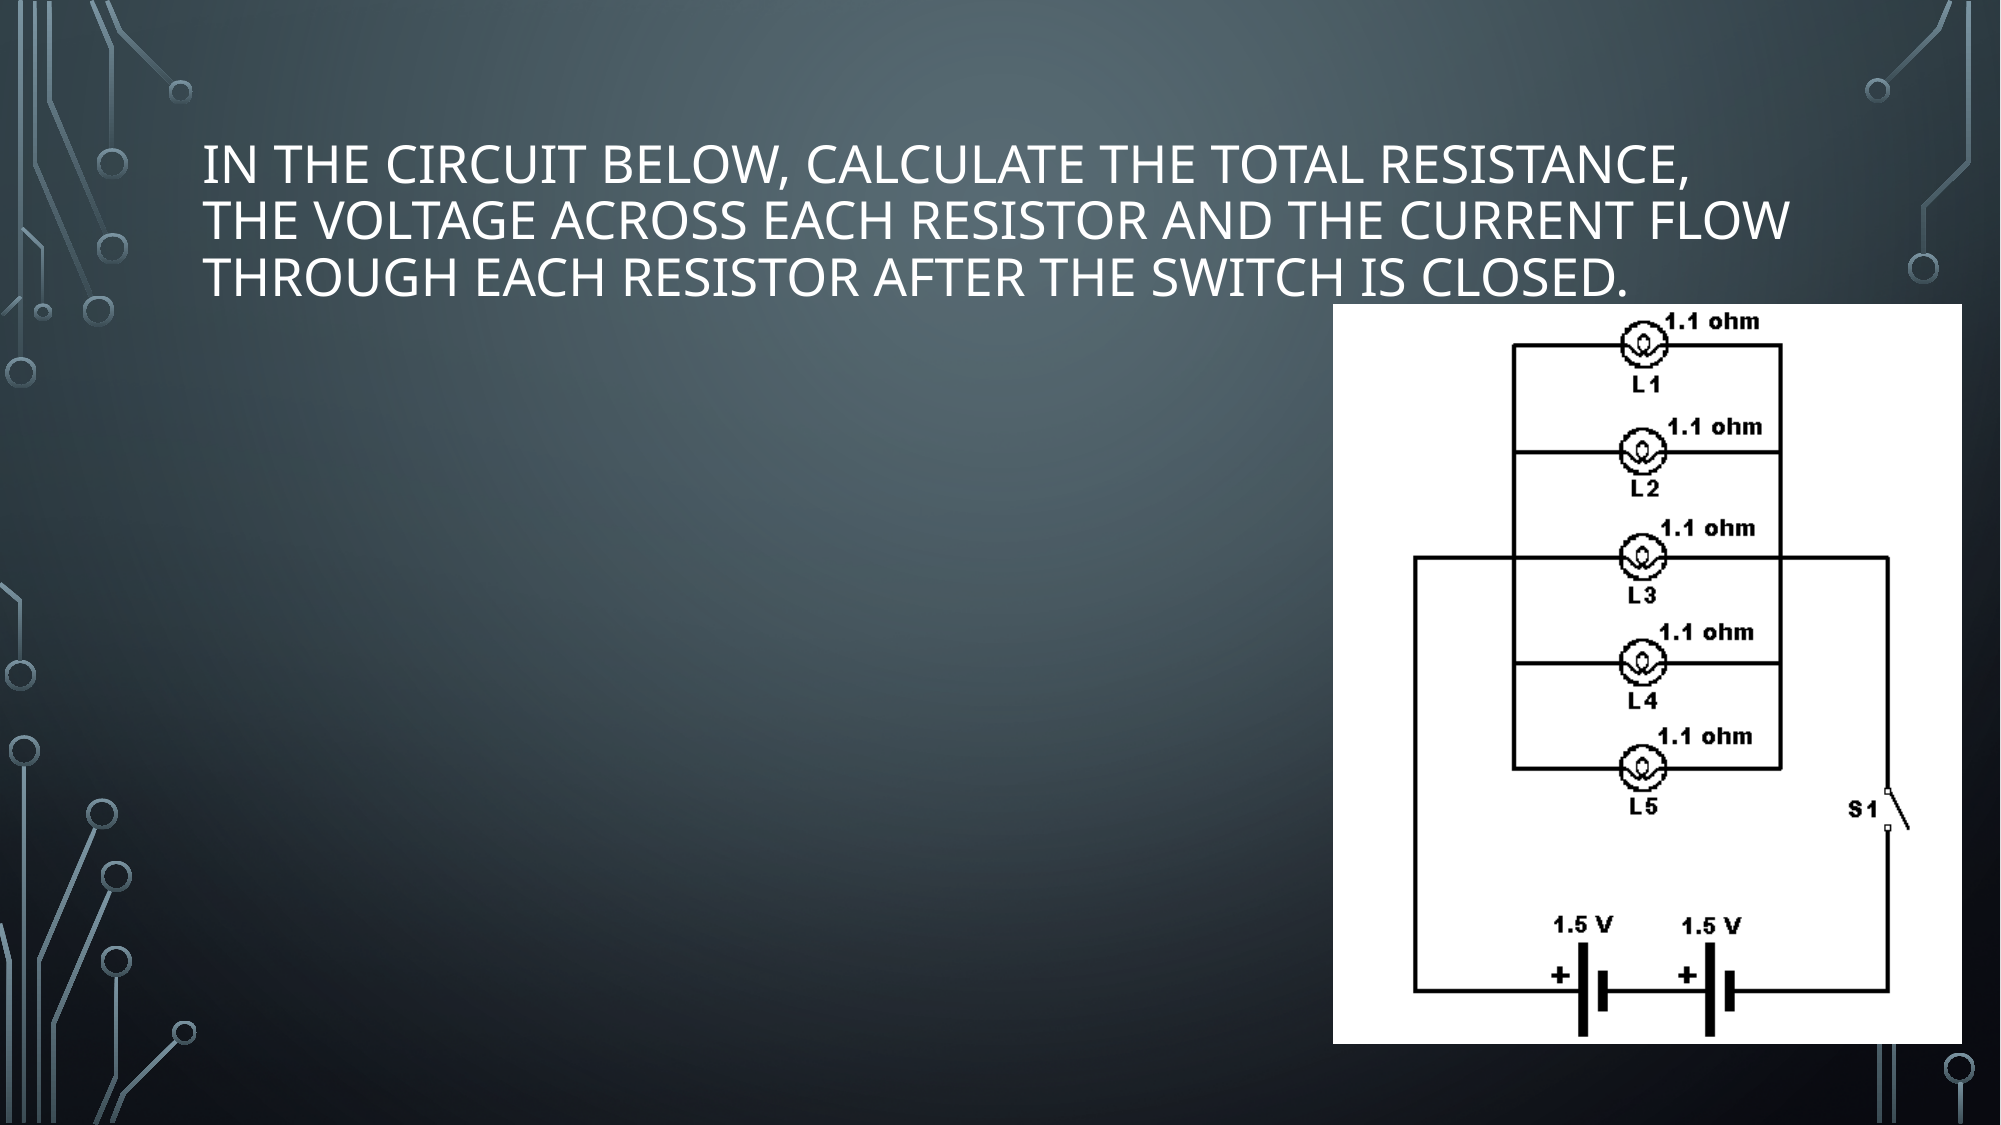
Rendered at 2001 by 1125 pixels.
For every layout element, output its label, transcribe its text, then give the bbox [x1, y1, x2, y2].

title In the circuit below, calculate the total resistance, the voltage across each resistor and the current flow through each resistor after the switch is closed. [187, 101, 1813, 344]
picture [1333, 303, 1962, 1044]
